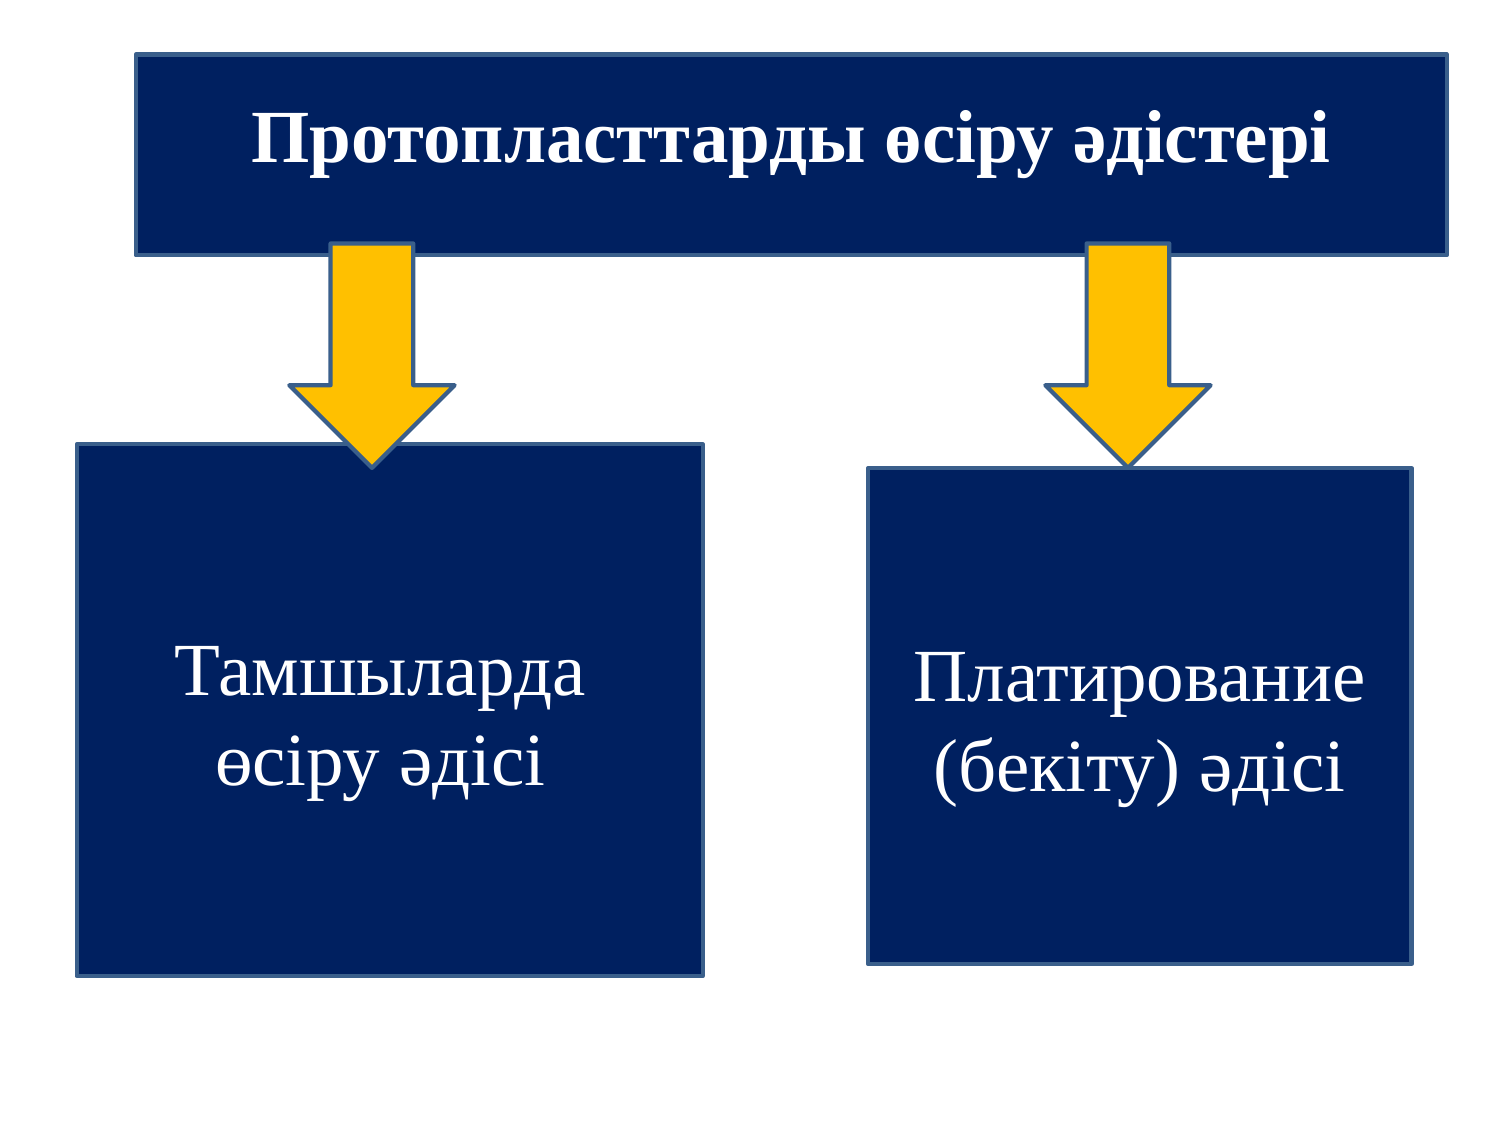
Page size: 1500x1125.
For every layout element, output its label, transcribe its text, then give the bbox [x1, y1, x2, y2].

text_box Протопласттарды өсіру әдістері [134, 52, 1449, 257]
text_box [287, 241, 457, 470]
text_box Тамшыларда өсіру әдісі [75, 442, 705, 978]
text_box [1043, 241, 1213, 470]
text_box Платирование (бекіту) әдісі [866, 466, 1414, 966]
